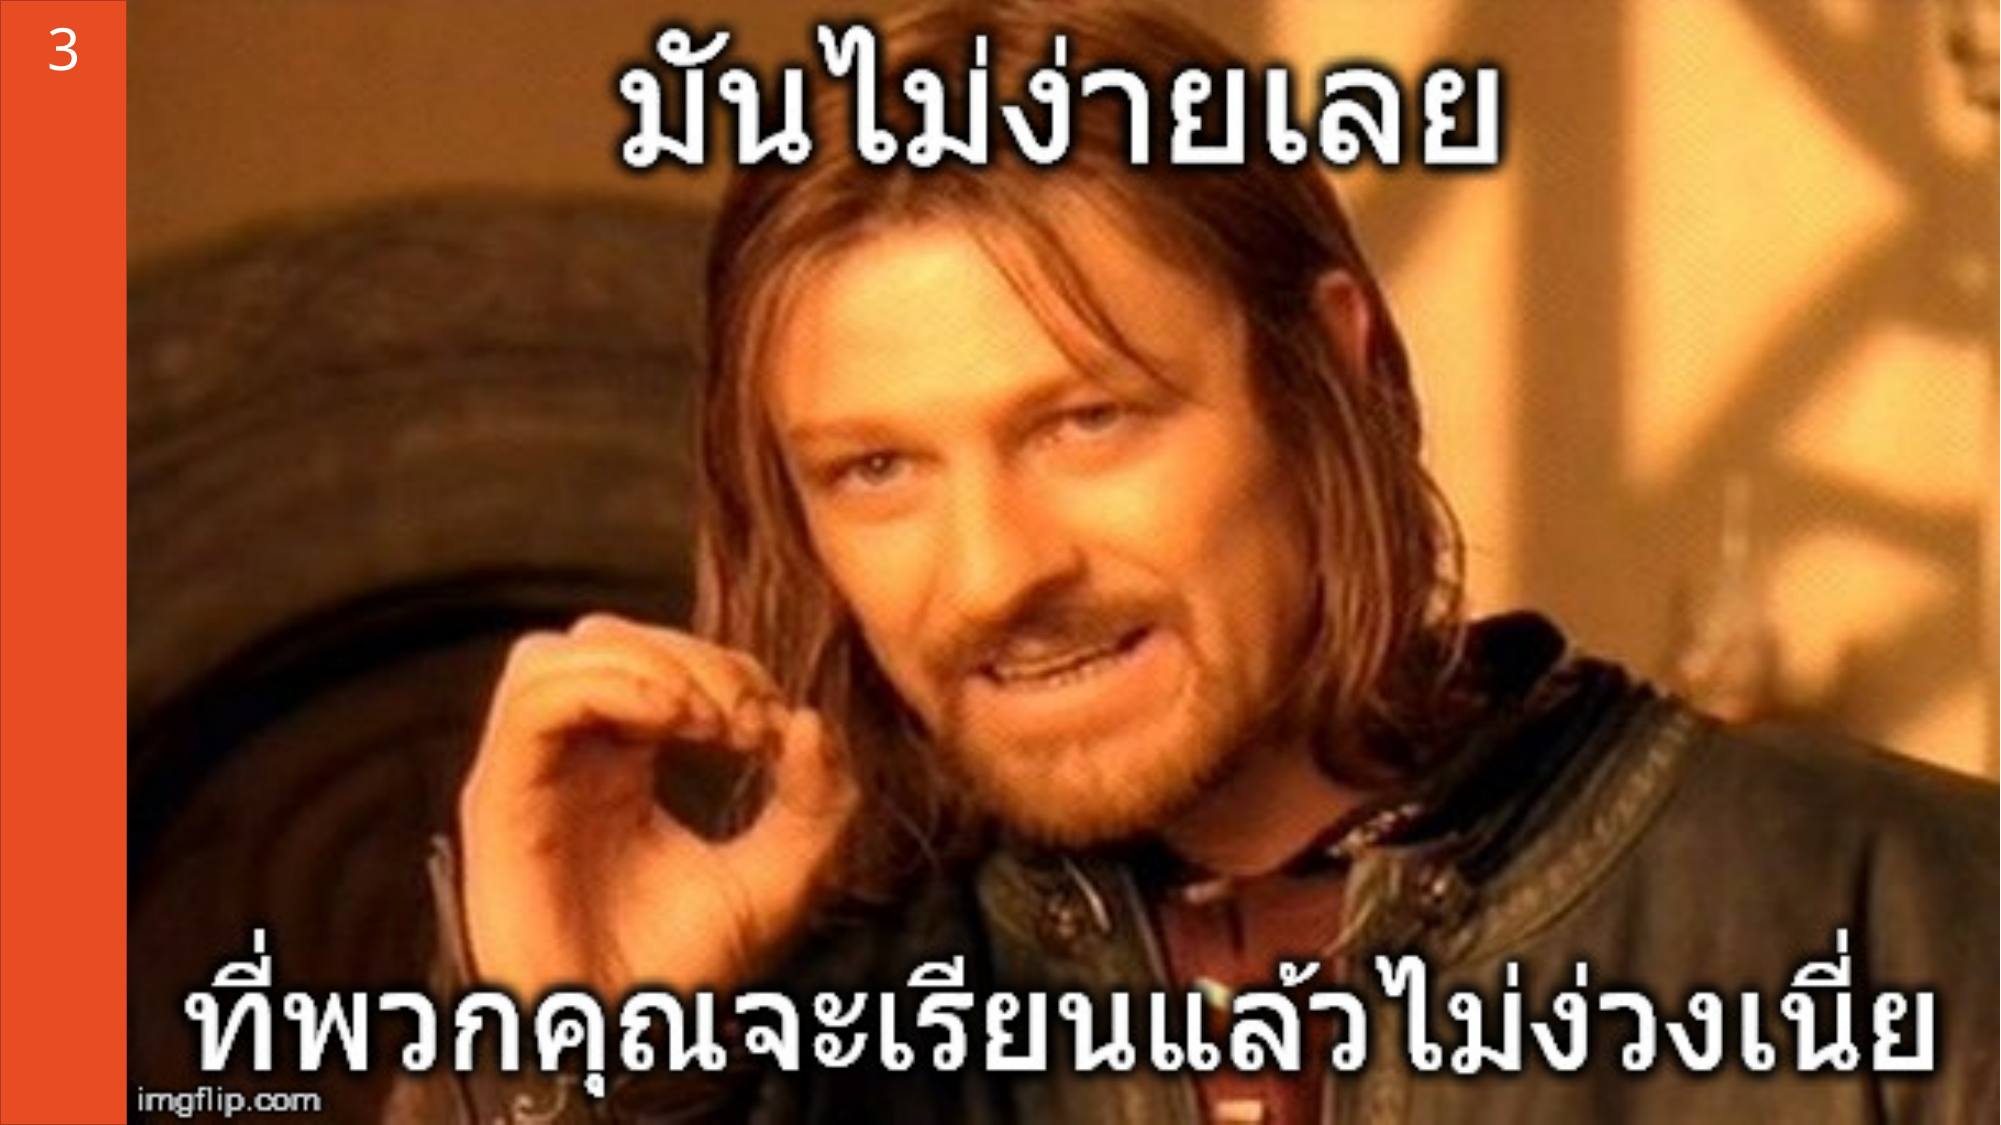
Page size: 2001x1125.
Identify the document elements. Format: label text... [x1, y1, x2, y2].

picture [127, 0, 2000, 1125]
slide_number 3 [0, 0, 126, 103]
